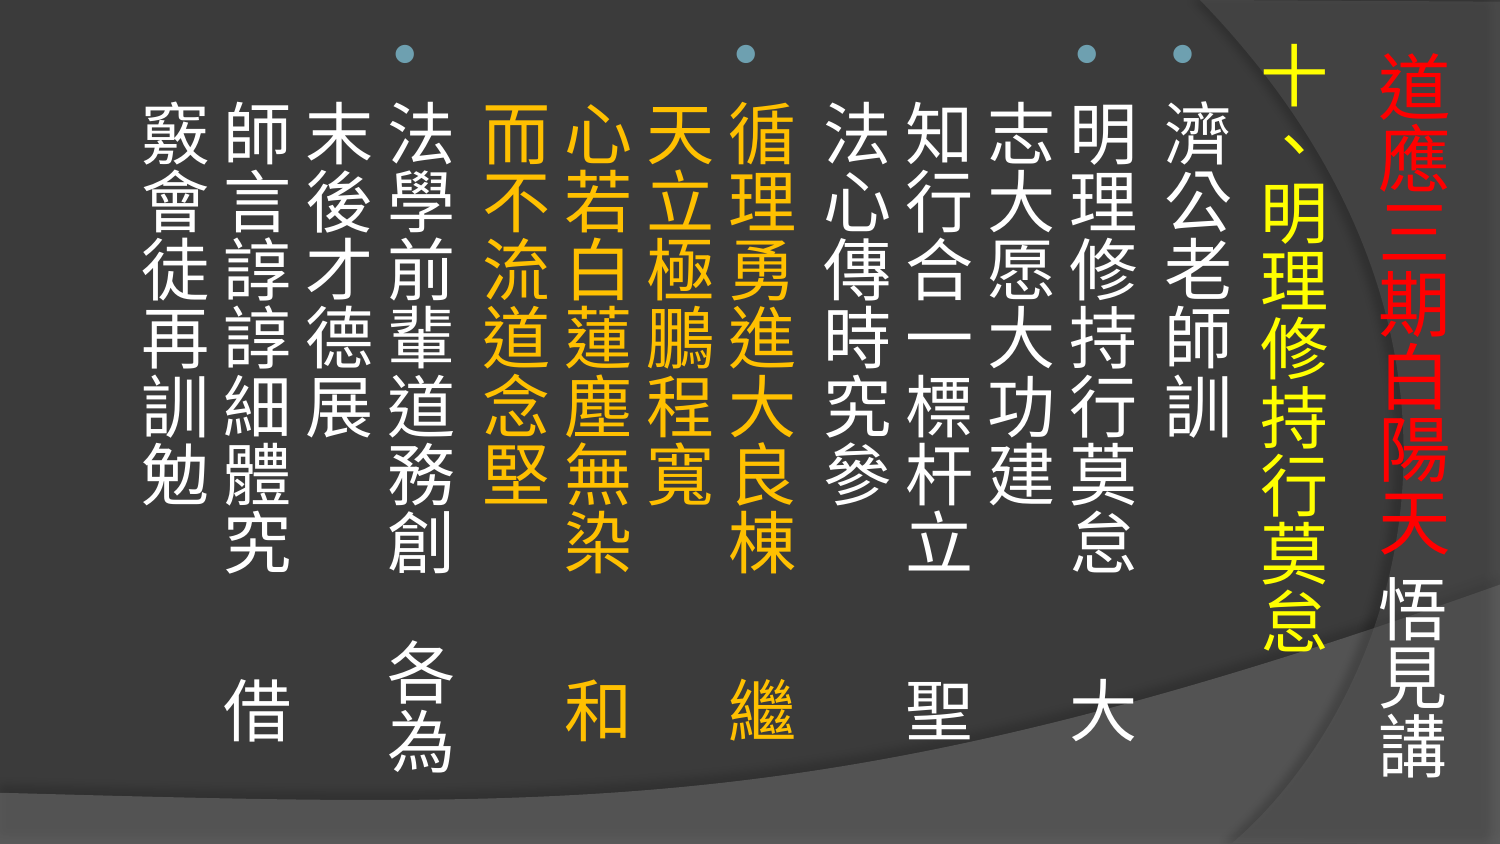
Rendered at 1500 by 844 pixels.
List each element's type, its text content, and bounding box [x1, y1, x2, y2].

list 十、明理修持行莫怠 濟公老師訓 明理修持行莫怠 大志大愿大功建 知行合一標杆立 聖法心傳時究參 循理勇進大良棟 繼天立極鵬程寬 心若白蓮塵無染 和而不流道念堅 法學前輩道務創 各為末後才德展 師言諄諄細體究 借竅會徒再訓勉 [29, 21, 1353, 825]
title 道應三期白陽天 悟見講 [1352, 20, 1473, 812]
